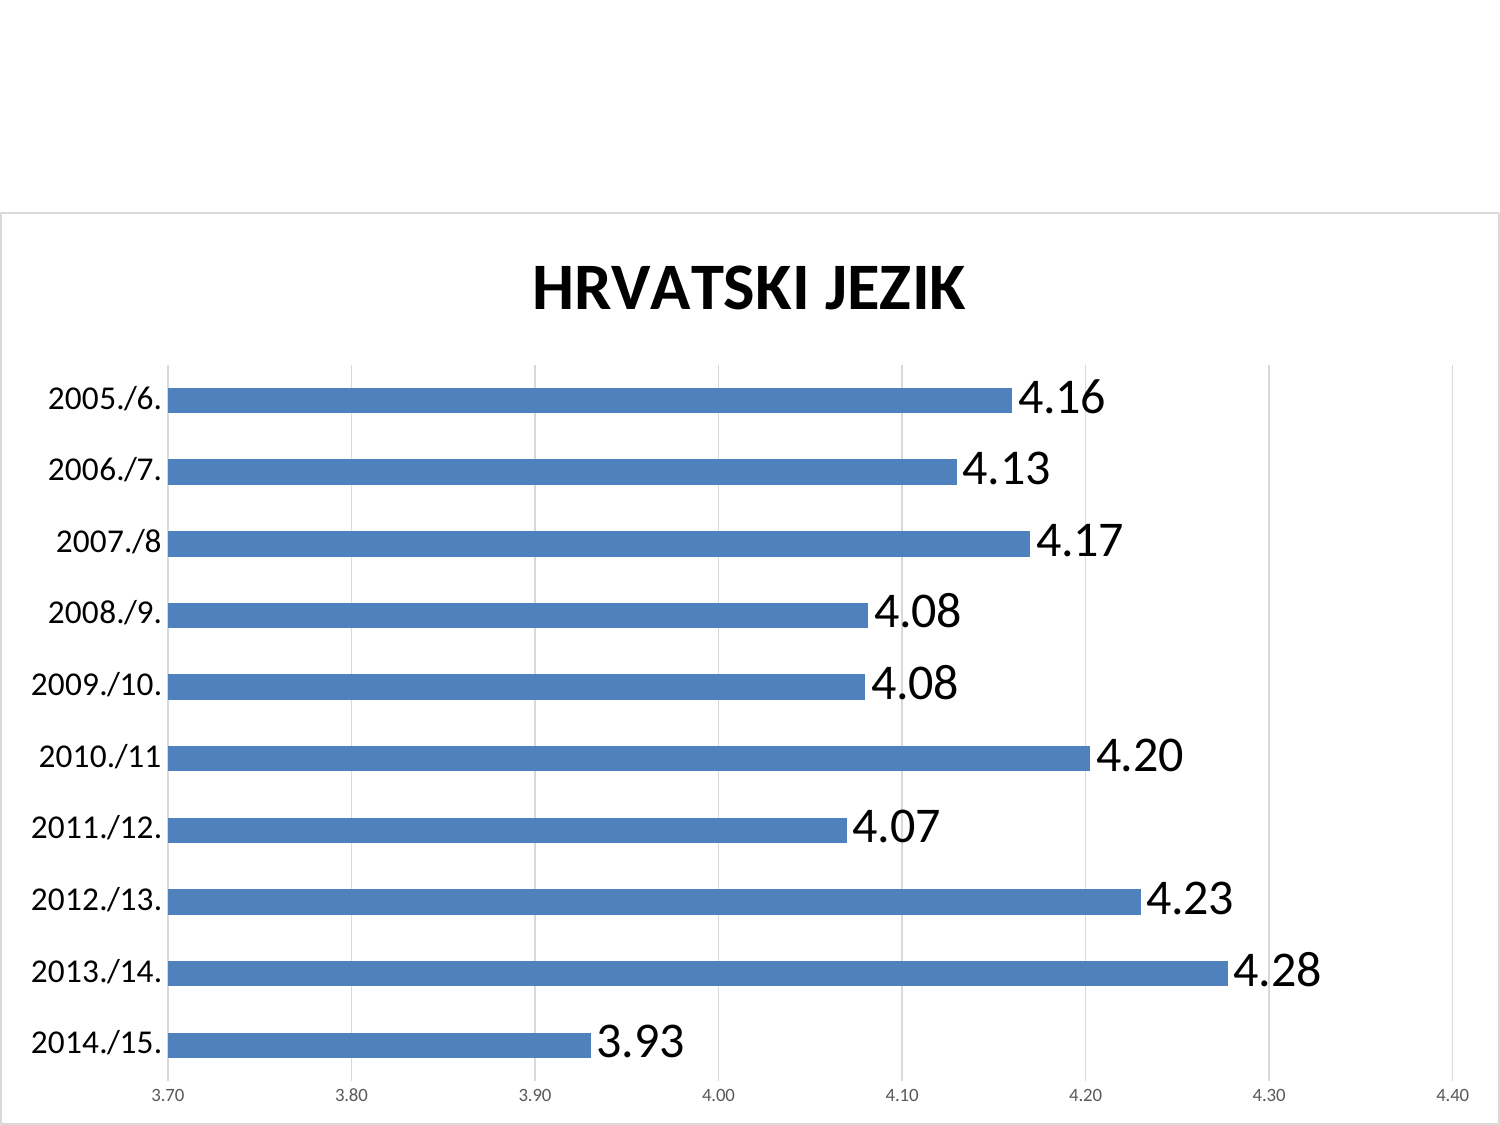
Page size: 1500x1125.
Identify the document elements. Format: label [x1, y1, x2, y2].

chart [0, 212, 1500, 1125]
